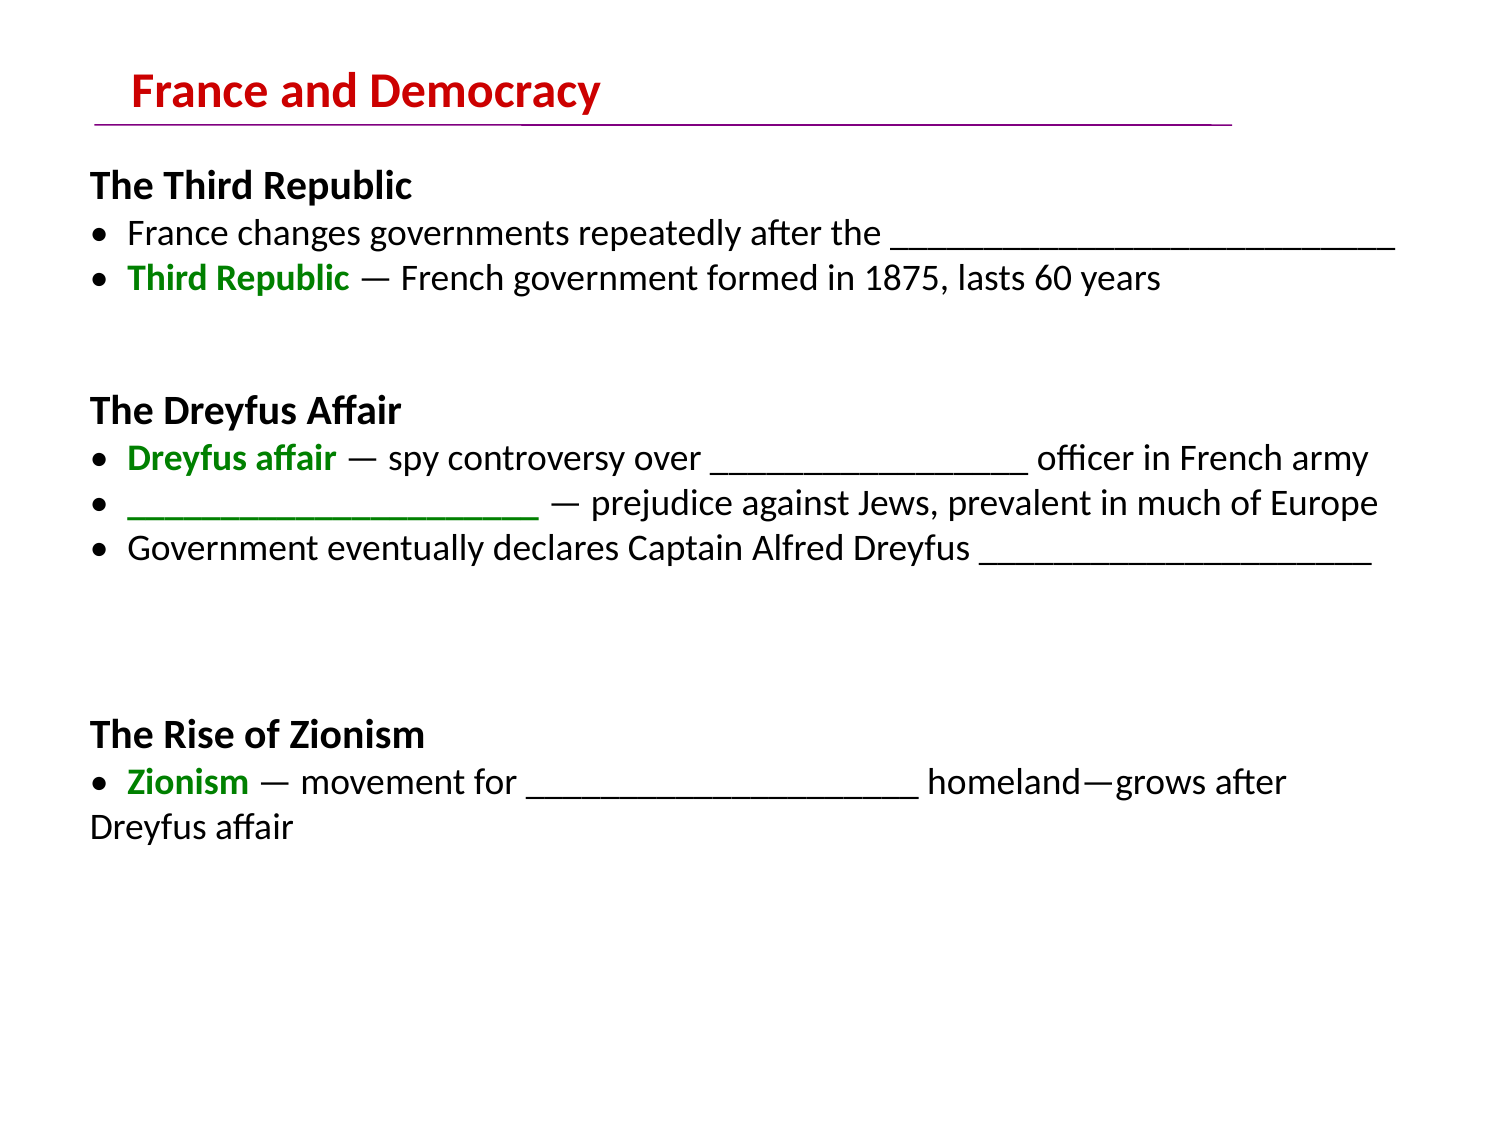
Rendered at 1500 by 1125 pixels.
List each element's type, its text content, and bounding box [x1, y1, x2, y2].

text_box The Third Republic • France changes governments repeatedly after the ___________________________ • Third Republic — French government formed in 1875, lasts 60 years [74, 149, 1438, 305]
text_box The Dreyfus Affair • Dreyfus affair — spy controversy over _________________ officer in French army • ______________________ — prejudice against Jews, prevalent in much of Europe • Government eventually declares Captain Alfred Dreyfus _____________________ [75, 375, 1400, 575]
text_box The Rise of Zionism • Zionism — movement for _____________________ homeland—grows after Dreyfus affair [75, 699, 1400, 855]
text_box France and Democracy [116, 49, 628, 124]
